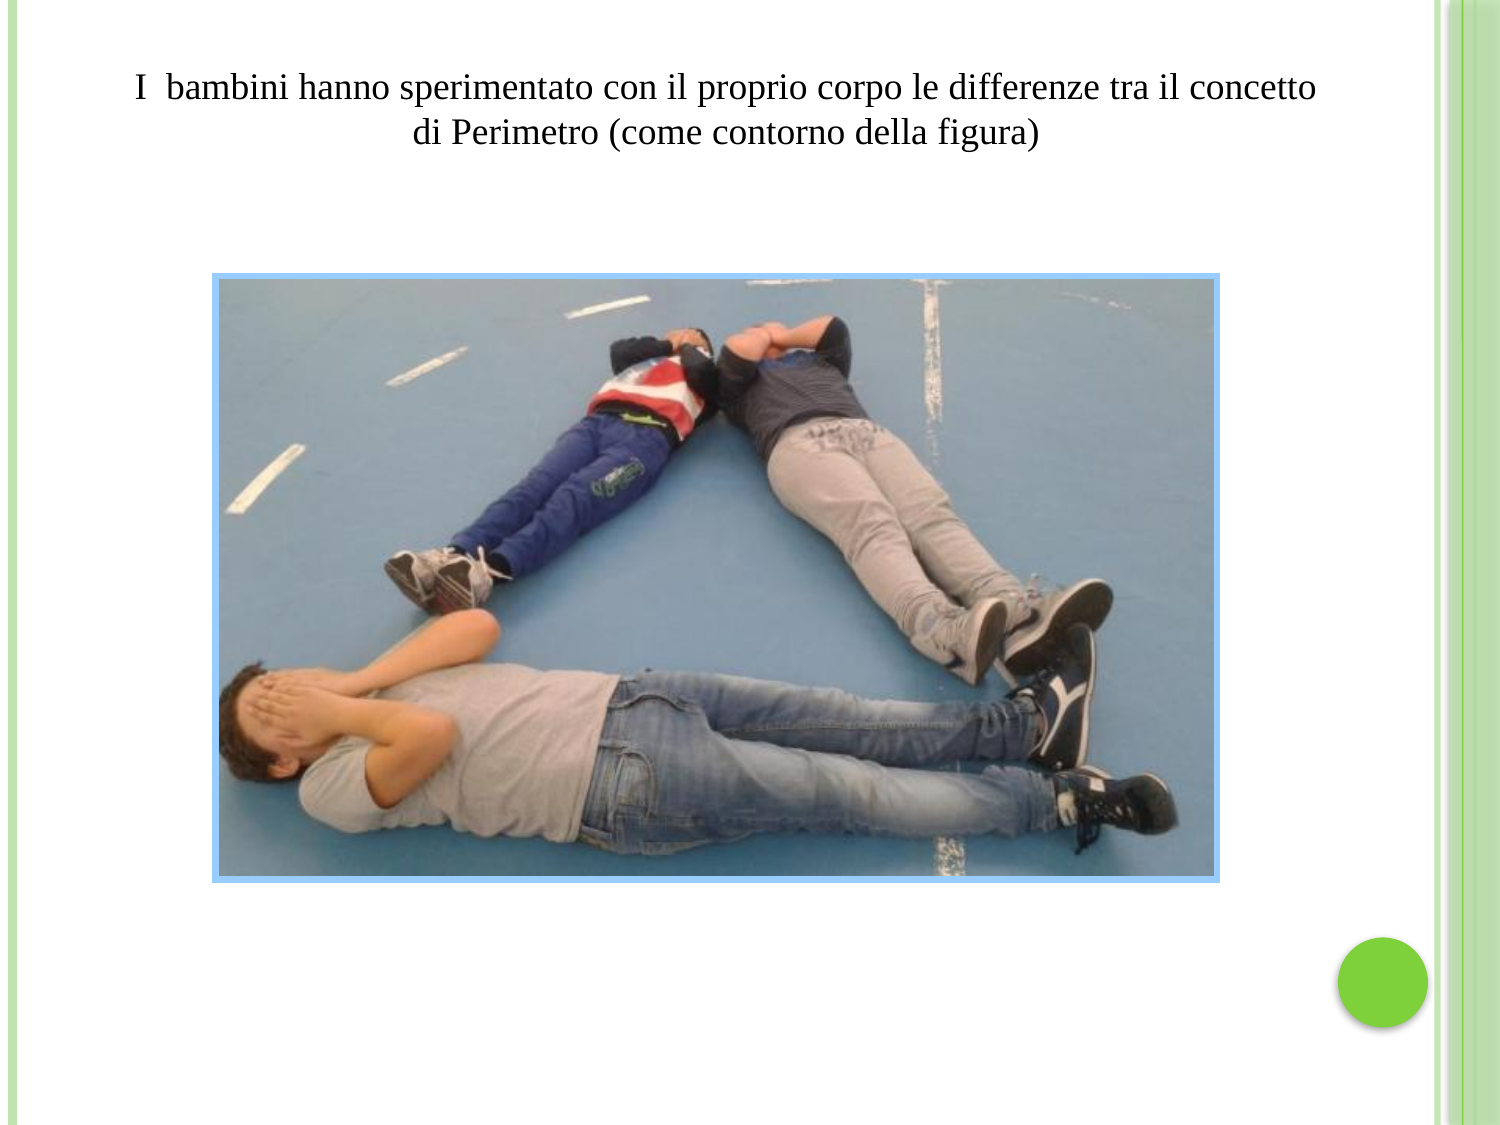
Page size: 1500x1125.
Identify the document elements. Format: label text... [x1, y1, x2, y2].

text_box I bambini hanno sperimentato con il proprio corpo le differenze tra il concetto di Perimetro (come contorno della figura) [112, 54, 1341, 160]
picture [217, 278, 1215, 877]
